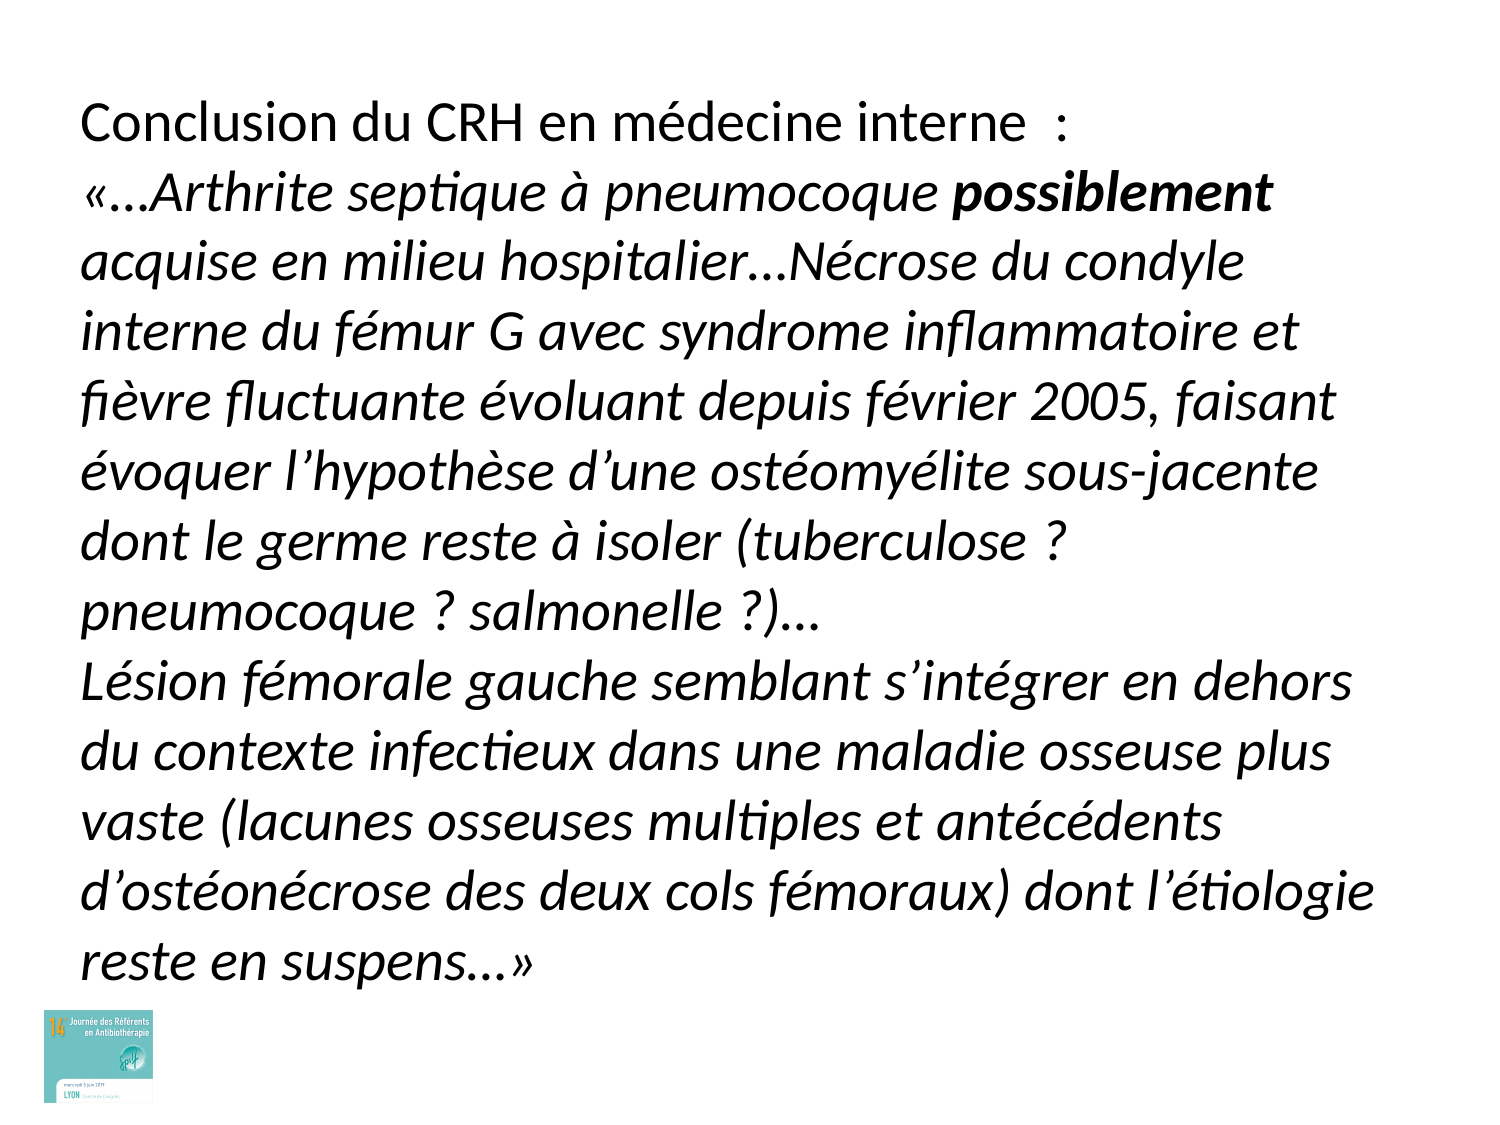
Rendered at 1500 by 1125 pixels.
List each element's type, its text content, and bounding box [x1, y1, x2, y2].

picture [44, 1010, 153, 1103]
text_box Conclusion du CRH en médecine interne : «…Arthrite septique à pneumocoque possiblement acquise en milieu hospitalier…Nécrose du condyle interne du fémur G avec syndrome inflammatoire et fièvre fluctuante évoluant depuis février 2005, faisant évoquer l’hypothèse d’une ostéomyélite sous-jacente dont le germe reste à isoler (tuberculose ? pneumocoque ? salmonelle ?)… Lésion fémorale gauche semblant s’intégrer en dehors du contexte infectieux dans une maladie osseuse plus vaste (lacunes osseuses multiples et antécédents d’ostéonécrose des deux cols fémoraux) dont l’étiologie reste en suspens…» [66, 75, 1433, 1000]
